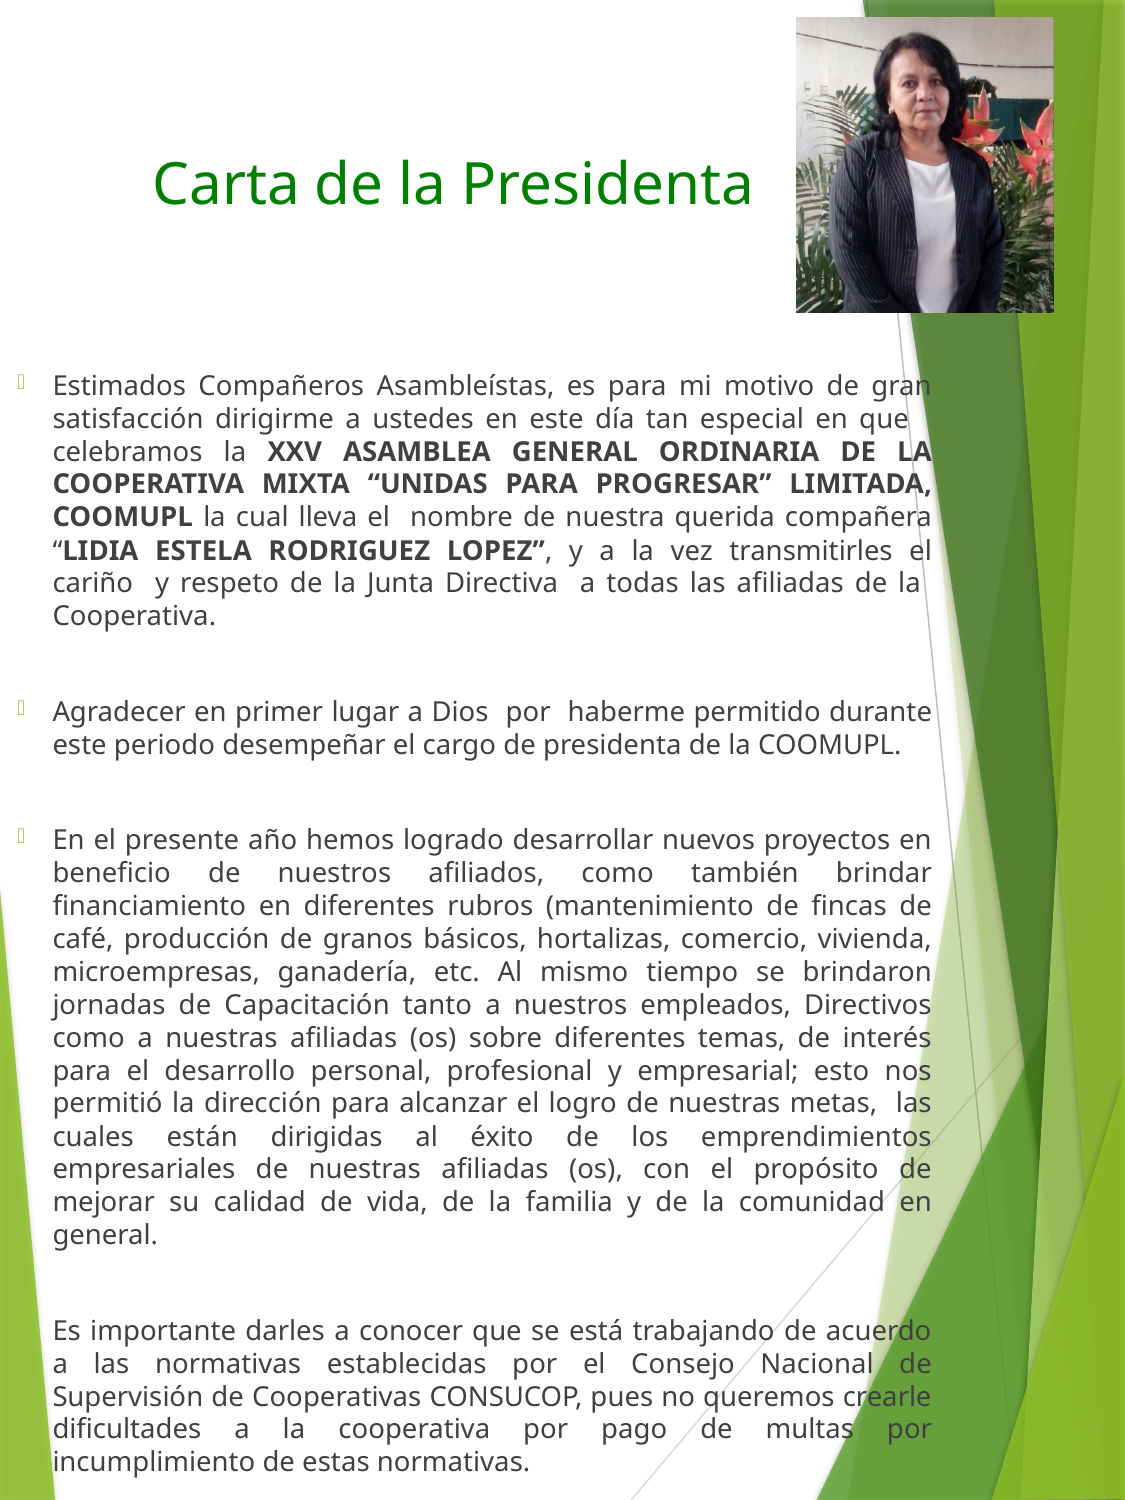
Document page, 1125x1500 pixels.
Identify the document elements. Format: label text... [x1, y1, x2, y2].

list Estimados Compañeros Asambleístas, es para mi motivo de gran satisfacción dirigirme a ustedes en este día tan especial en que celebramos la XXV ASAMBLEA GENERAL ORDINARIA DE LA COOPERATIVA MIXTA “UNIDAS PARA PROGRESAR” LIMITADA, COOMUPL la cual lleva el nombre de nuestra querida compañera “LIDIA ESTELA RODRIGUEZ LOPEZ”, y a la vez transmitirles el cariño y respeto de la Junta Directiva a todas las afiliadas de la Cooperativa. Agradecer en primer lugar a Dios por haberme permitido durante este periodo desempeñar el cargo de presidenta de la COOMUPL. En el presente año hemos logrado desarrollar nuevos proyectos en beneficio de nuestros afiliados, como también brindar financiamiento en diferentes rubros (mantenimiento de fincas de café, producción de granos básicos, hortalizas, comercio, vivienda, microempresas, ganadería, etc. Al mismo tiempo se brindaron jornadas de Capacitación tanto a nuestros empleados, Directivos como a nuestras afiliadas (os) sobre diferentes temas, de interés para el desarrollo personal, profesional y empresarial; esto nos permitió la dirección para alcanzar el logro de nuestras metas, las cuales están dirigidas al éxito de los emprendimientos empresariales de nuestras afiliadas (os), con el propósito de mejorar su calidad de vida, de la familia y de la comunidad en general. Es importante darles a conocer que se está trabajando de acuerdo a las normativas establecidas por el Consejo Nacional de Supervisión de Cooperativas CONSUCOP, pues no queremos crearle dificultades a la cooperativa por pago de multas por incumplimiento de estas normativas. [2, 312, 947, 1500]
picture [795, 16, 1055, 313]
text_box Carta de la Presidenta [125, 138, 790, 224]
